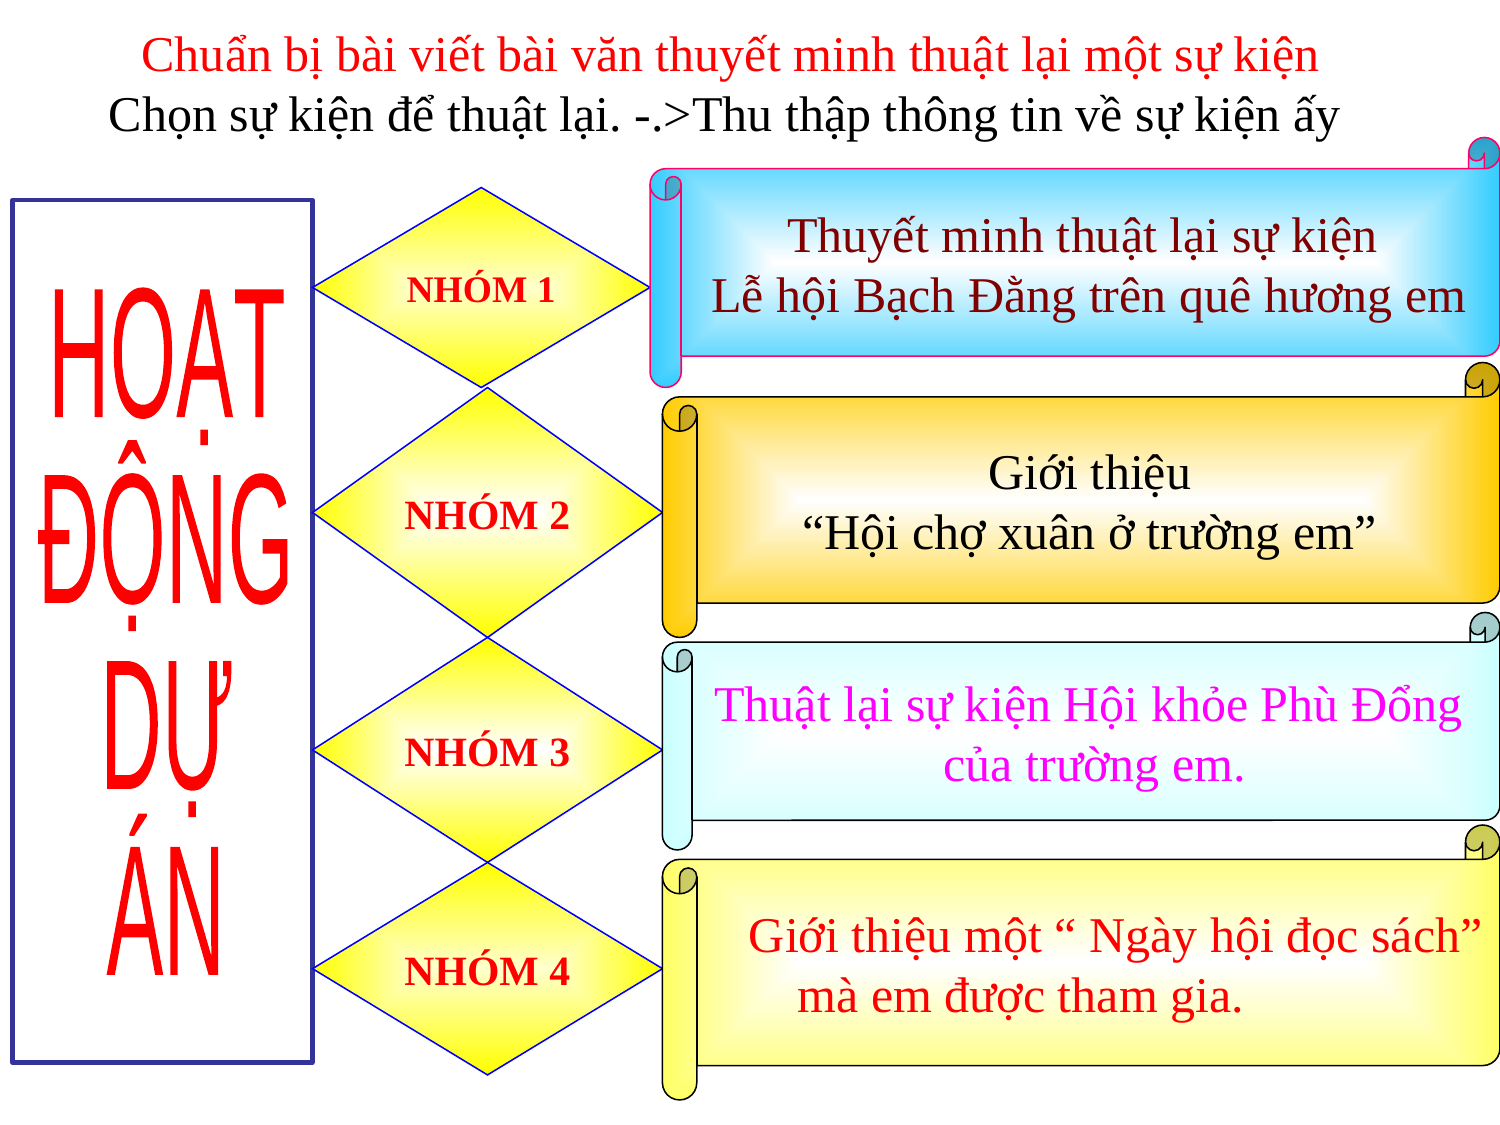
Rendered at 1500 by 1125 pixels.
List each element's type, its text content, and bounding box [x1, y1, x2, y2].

text_box NHÓM 2 [312, 387, 662, 637]
text_box Thuyết minh thuật lại sự kiện Lễ hội Bạch Đằng trên quê hương em [649, 137, 1500, 388]
text_box Giới thiệu “Hội chợ xuân ở trường em” [662, 362, 1500, 638]
text_box Chuẩn bị bài viết bài văn thuyết minh thuật lại một sự kiện Chọn sự kiện để thuật lại. -.>Thu thập thông tin về sự kiện ấy [37, 13, 1425, 149]
text_box NHÓM 4 [381, 862, 594, 927]
text_box NHÓM 4 [598, 930, 662, 1008]
text_box [10, 198, 315, 1065]
text_box Thuật lại sự kiện Hội khỏe Phù Đổng của trường em. [662, 612, 1500, 850]
text_box NHÓM 3 [312, 637, 662, 862]
text_box NHÓM 1 [312, 187, 649, 388]
text_box NHÓM 4 [386, 936, 589, 1001]
text_box NHÓM 4 [382, 1010, 593, 1075]
text_box Giới thiệu một “ Ngày hội đọc sách” mà em được tham gia. [662, 825, 1500, 1100]
text_box NHÓM 4 [312, 930, 377, 1008]
